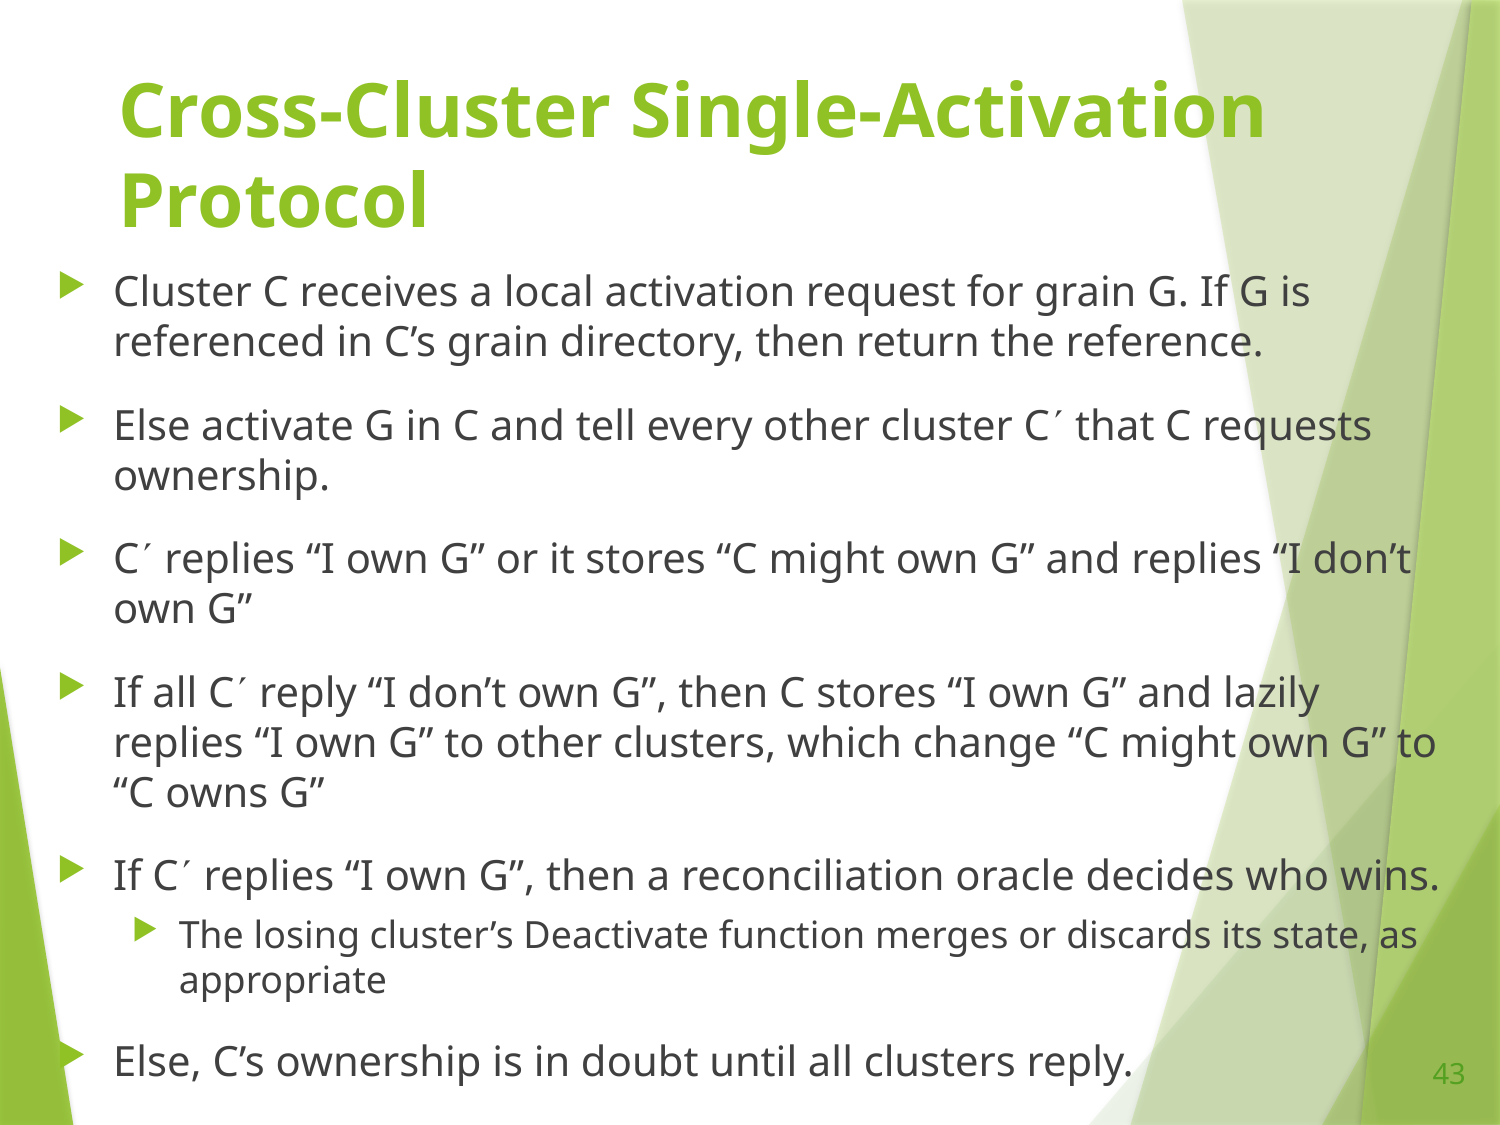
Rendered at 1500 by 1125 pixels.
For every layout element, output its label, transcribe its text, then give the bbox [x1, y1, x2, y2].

list Cluster C receives a local activation request for grain G. If G is referenced in C’s grain directory, then return the reference. Else activate G in C and tell every other cluster C that C requests ownership. C replies “I own G” or it stores “C might own G” and replies “I don’t own G” If all C reply “I don’t own G”, then C stores “I own G” and lazily replies “I own G” to other clusters, which change “C might own G” to “C owns G” If C replies “I own G”, then a reconciliation oracle decides who wins. The losing cluster’s Deactivate function merges or discards its state, as appropriate Else, C’s ownership is in doubt until all clusters reply. [41, 257, 1459, 1105]
slide_number 43 [1396, 1044, 1481, 1105]
title Cross-Cluster Single-Activation Protocol [103, 54, 1397, 243]
